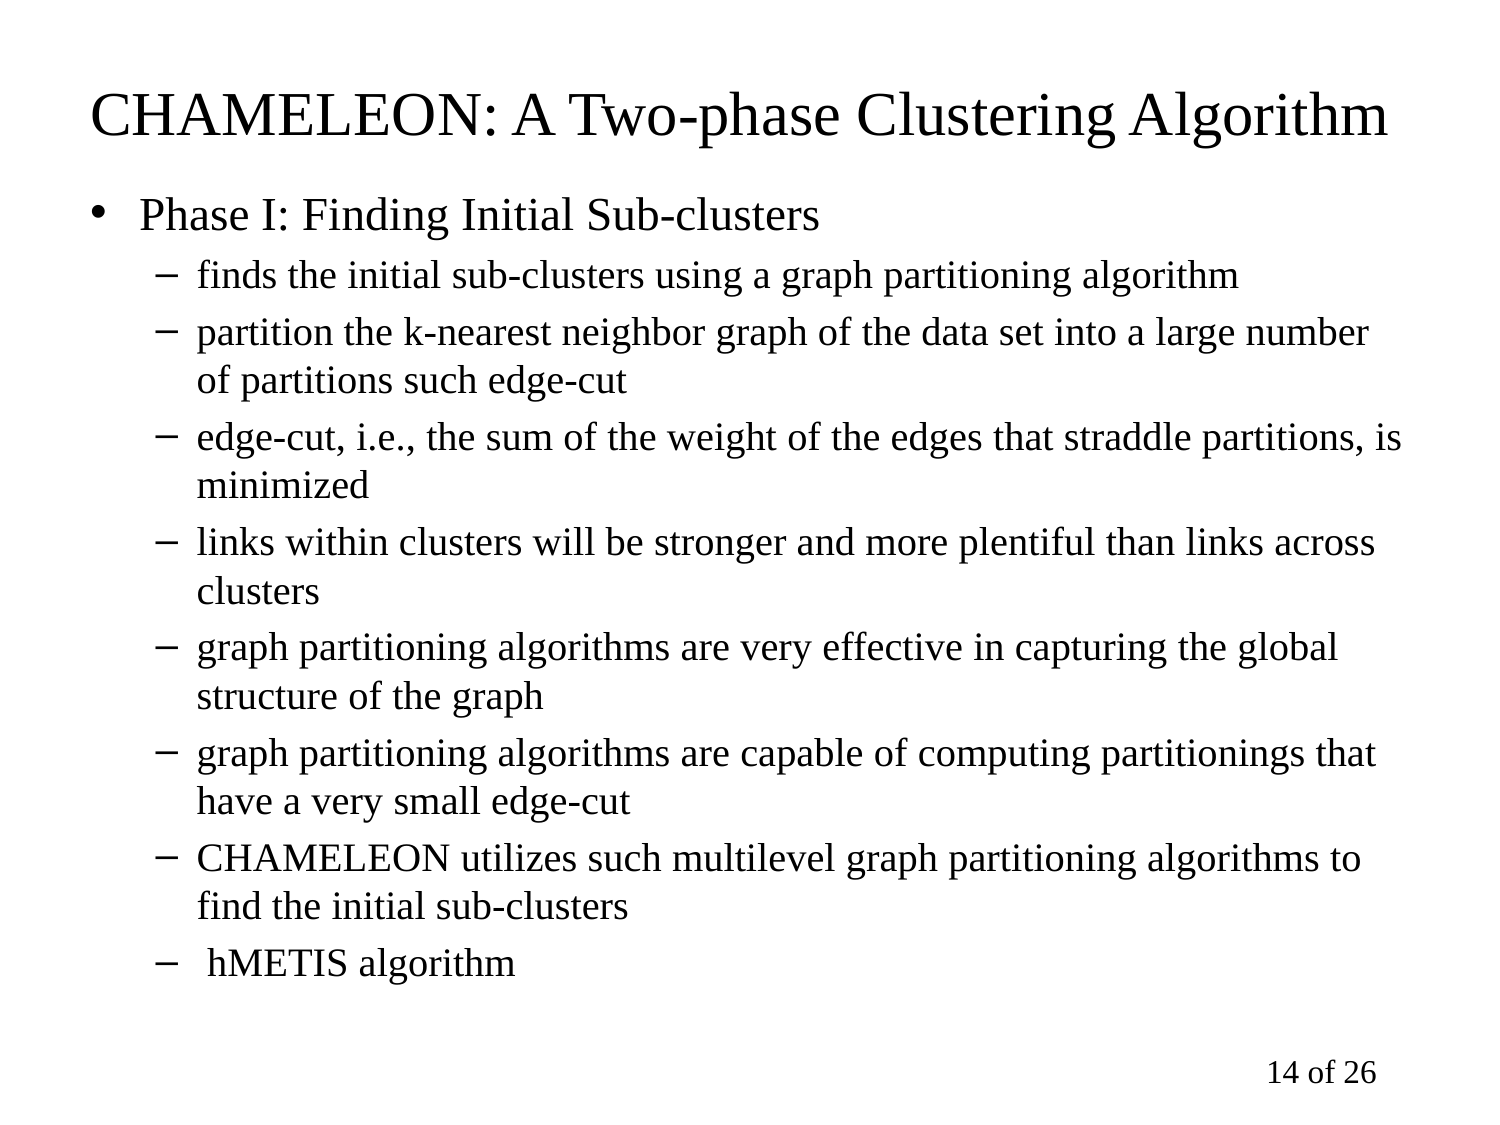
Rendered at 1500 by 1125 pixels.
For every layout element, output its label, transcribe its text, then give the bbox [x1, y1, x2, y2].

title CHAMELEON: A Two-phase Clustering Algorithm [75, 45, 1425, 175]
list Phase I: Finding Initial Sub-clusters finds the initial sub-clusters using a graph partitioning algorithm partition the k-nearest neighbor graph of the data set into a large number of partitions such edge-cut edge-cut, i.e., the sum of the weight of the edges that straddle partitions, is minimized links within clusters will be stronger and more plentiful than links across clusters graph partitioning algorithms are very effective in capturing the global structure of the graph graph partitioning algorithms are capable of computing partitionings that have a very small edge-cut CHAMELEON utilizes such multilevel graph partitioning algorithms to find the initial sub-clusters hMETIS algorithm [75, 175, 1425, 997]
